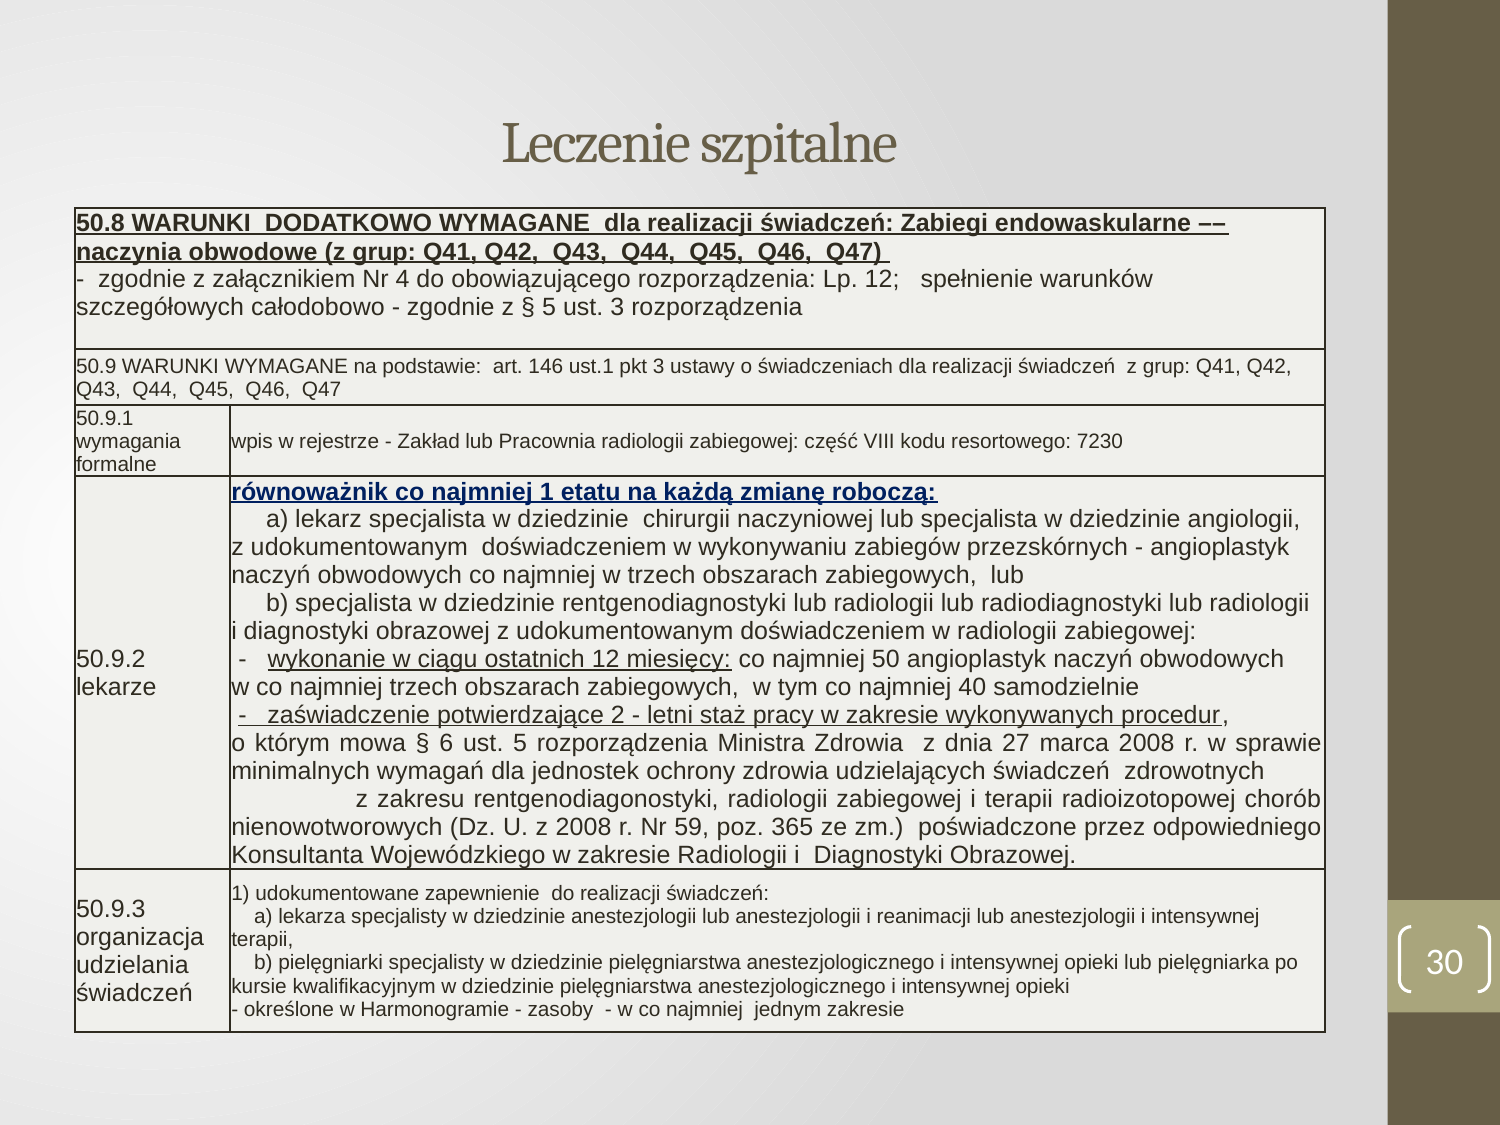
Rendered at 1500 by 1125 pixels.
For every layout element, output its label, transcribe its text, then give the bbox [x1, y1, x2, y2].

table_cell 50.9 WARUNKI WYMAGANE na podstawie: art. 146 ust.1 pkt 3 ustawy o świadczeniach dla realizacji świadczeń z grup: Q41, Q42, Q43, Q44, Q45, Q46, Q47 [76, 350, 1324, 404]
table_cell równoważnik co najmniej 1 etatu na każdą zmianę roboczą: a) lekarz specjalista w dziedzinie chirurgii naczyniowej lub specjalista w dziedzinie angiologii, z udokumentowanym doświadczeniem w wykonywaniu zabiegów przezskórnych - angioplastyk naczyń obwodowych co najmniej w trzech obszarach zabiegowych, lub b) specjalista w dziedzinie rentgenodiagnostyki lub radiologii lub radiodiagnostyki lub radiologii i diagnostyki obrazowej z udokumentowanym doświadczeniem w radiologii zabiegowej: - wykonanie w ciągu ostatnich 12 miesięcy: co najmniej 50 angioplastyk naczyń obwodowych w co najmniej trzech obszarach zabiegowych, w tym co najmniej 40 samodzielnie - zaświadczenie potwierdzające 2 - letni staż pracy w zakresie wykonywanych procedur, o którym mowa § 6 ust. 5 rozporządzenia Ministra Zdrowia z dnia 27 marca 2008 r. w sprawie minimalnych wymagań dla jednostek ochrony zdrowia udzielających świadczeń zdrowotnych z zakresu rentgenodiagonostyki, radiologii zabiegowej i terapii radioizotopowej chorób nienowotworowych (Dz. U. z 2008 r. Nr 59, poz. 365 ze zm.) poświadczone przez odpowiedniego Konsultanta Wojewódzkiego w zakresie Radiologii i Diagnostyki Obrazowej. [231, 477, 1324, 868]
table_cell 50.9.2 lekarze [76, 477, 229, 868]
table_cell 50.9.3 organizacja udzielania świadczeń [76, 870, 229, 1031]
title Leczenie szpitalne [75, 45, 1325, 172]
table_cell 50.9.1 wymagania formalne [76, 406, 229, 475]
slide_number 30 [1397, 925, 1492, 994]
table_cell 1) udokumentowane zapewnienie do realizacji świadczeń: a) lekarza specjalisty w dziedzinie anestezjologii lub anestezjologii i reanimacji lub anestezjologii i intensywnej terapii, b) pielęgniarki specjalisty w dziedzinie pielęgniarstwa anestezjologicznego i intensywnej opieki lub pielęgniarka po kursie kwalifikacyjnym w dziedzinie pielęgniarstwa anestezjologicznego i intensywnej opieki - określone w Harmonogramie - zasoby - w co najmniej jednym zakresie [231, 870, 1324, 1031]
table_cell wpis w rejestrze - Zakład lub Pracownia radiologii zabiegowej: część VIII kodu resortowego: 7230 [231, 406, 1324, 475]
table_header 50.8 WARUNKI DODATKOWO WYMAGANE dla realizacji świadczeń: Zabiegi endowaskularne –– naczynia obwodowe (z grup: Q41, Q42, Q43, Q44, Q45, Q46, Q47) - zgodnie z załącznikiem Nr 4 do obowiązującego rozporządzenia: Lp. 12; spełnienie warunków szczegółowych całodobowo - zgodnie z § 5 ust. 3 rozporządzenia [76, 209, 1324, 348]
list [29, 172, 1353, 1125]
